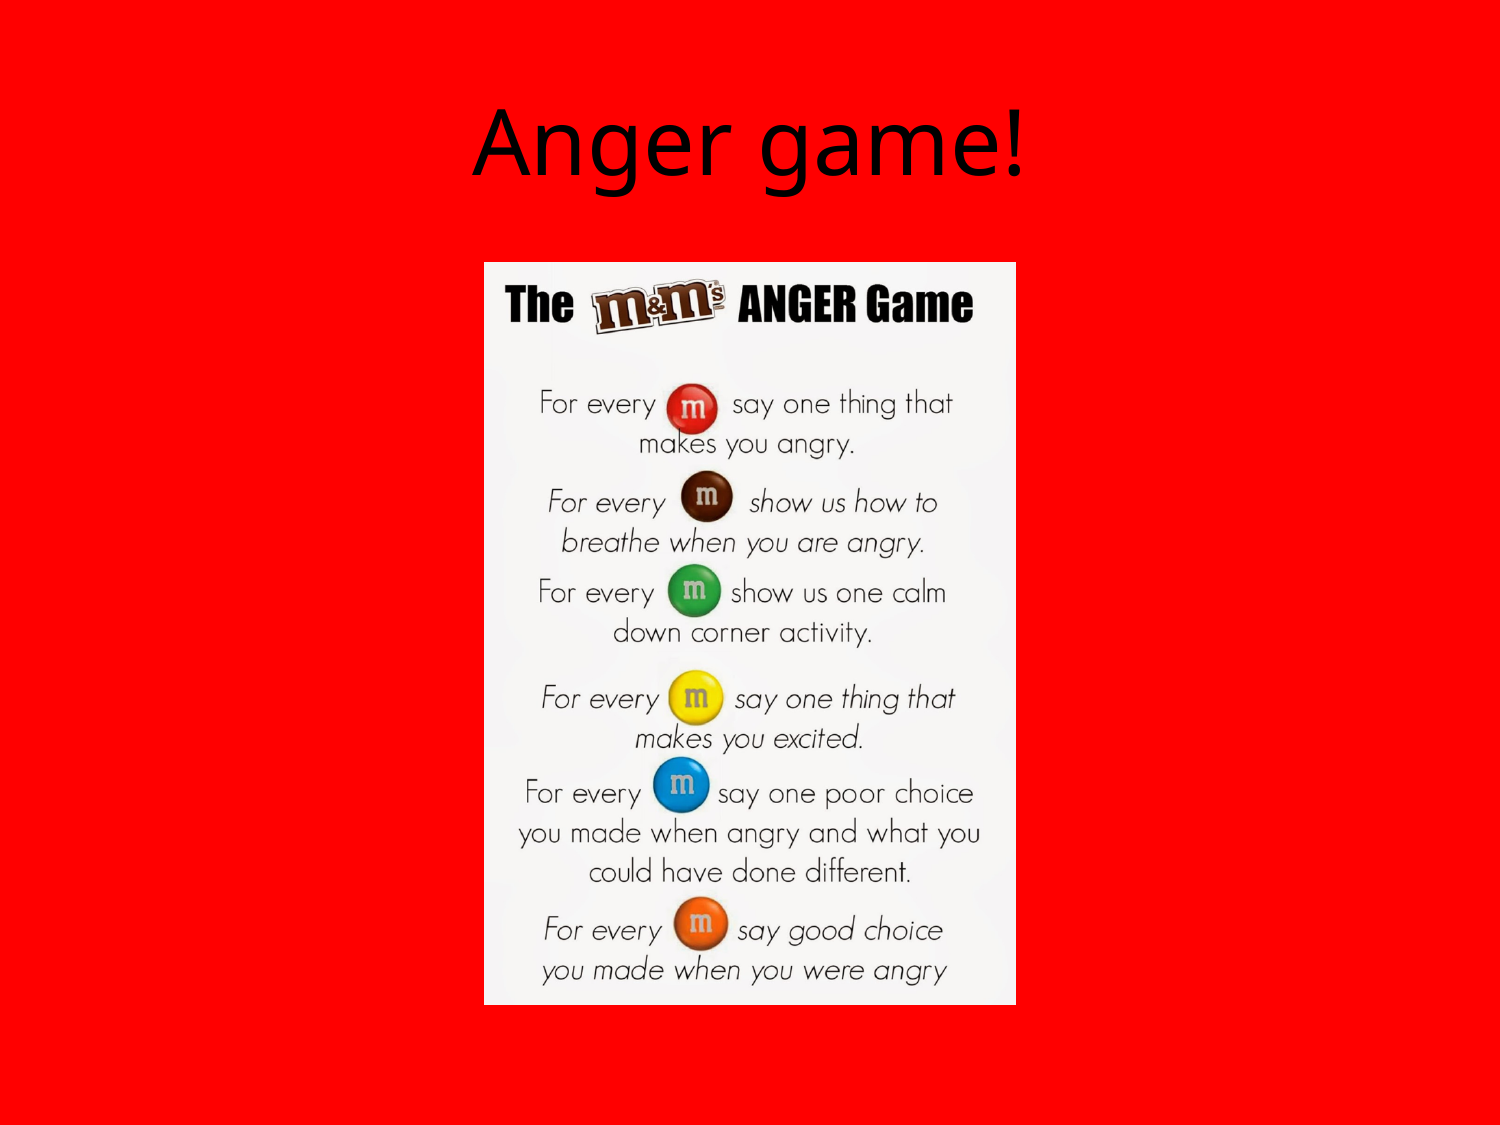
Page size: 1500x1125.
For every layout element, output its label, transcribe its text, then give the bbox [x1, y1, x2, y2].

title Anger game! [75, 45, 1425, 233]
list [484, 262, 1016, 1006]
